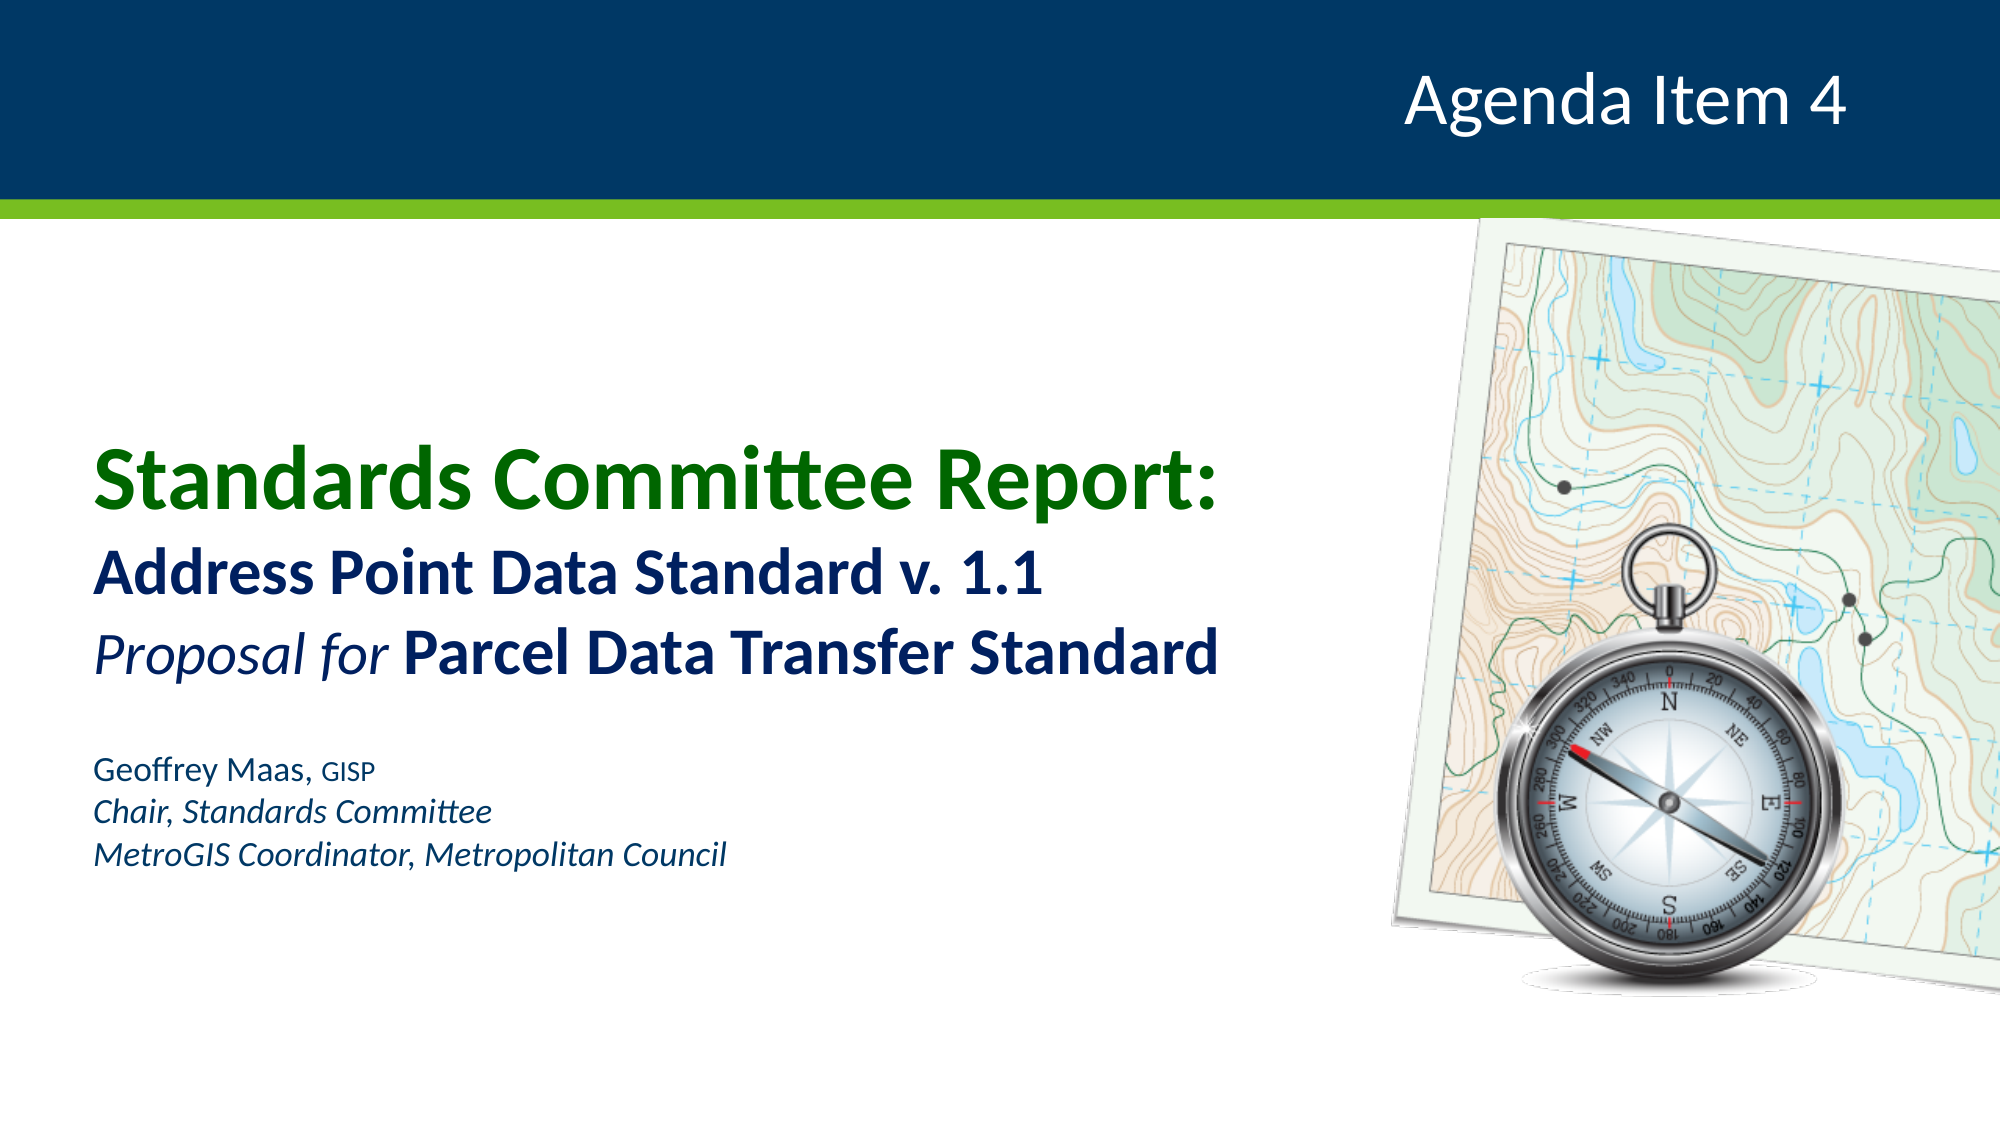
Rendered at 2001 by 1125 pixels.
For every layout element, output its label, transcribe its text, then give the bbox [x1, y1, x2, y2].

picture [1370, 218, 2000, 1006]
title Agenda Item 4 [137, 24, 1863, 175]
text_box Standards Committee Report: Address Point Data Standard v. 1.1 Proposal for Parcel Data Transfer Standard Geoffrey Maas, GISP Chair, Standards Committee MetroGIS Coordinator, Metropolitan Council [78, 410, 1428, 905]
